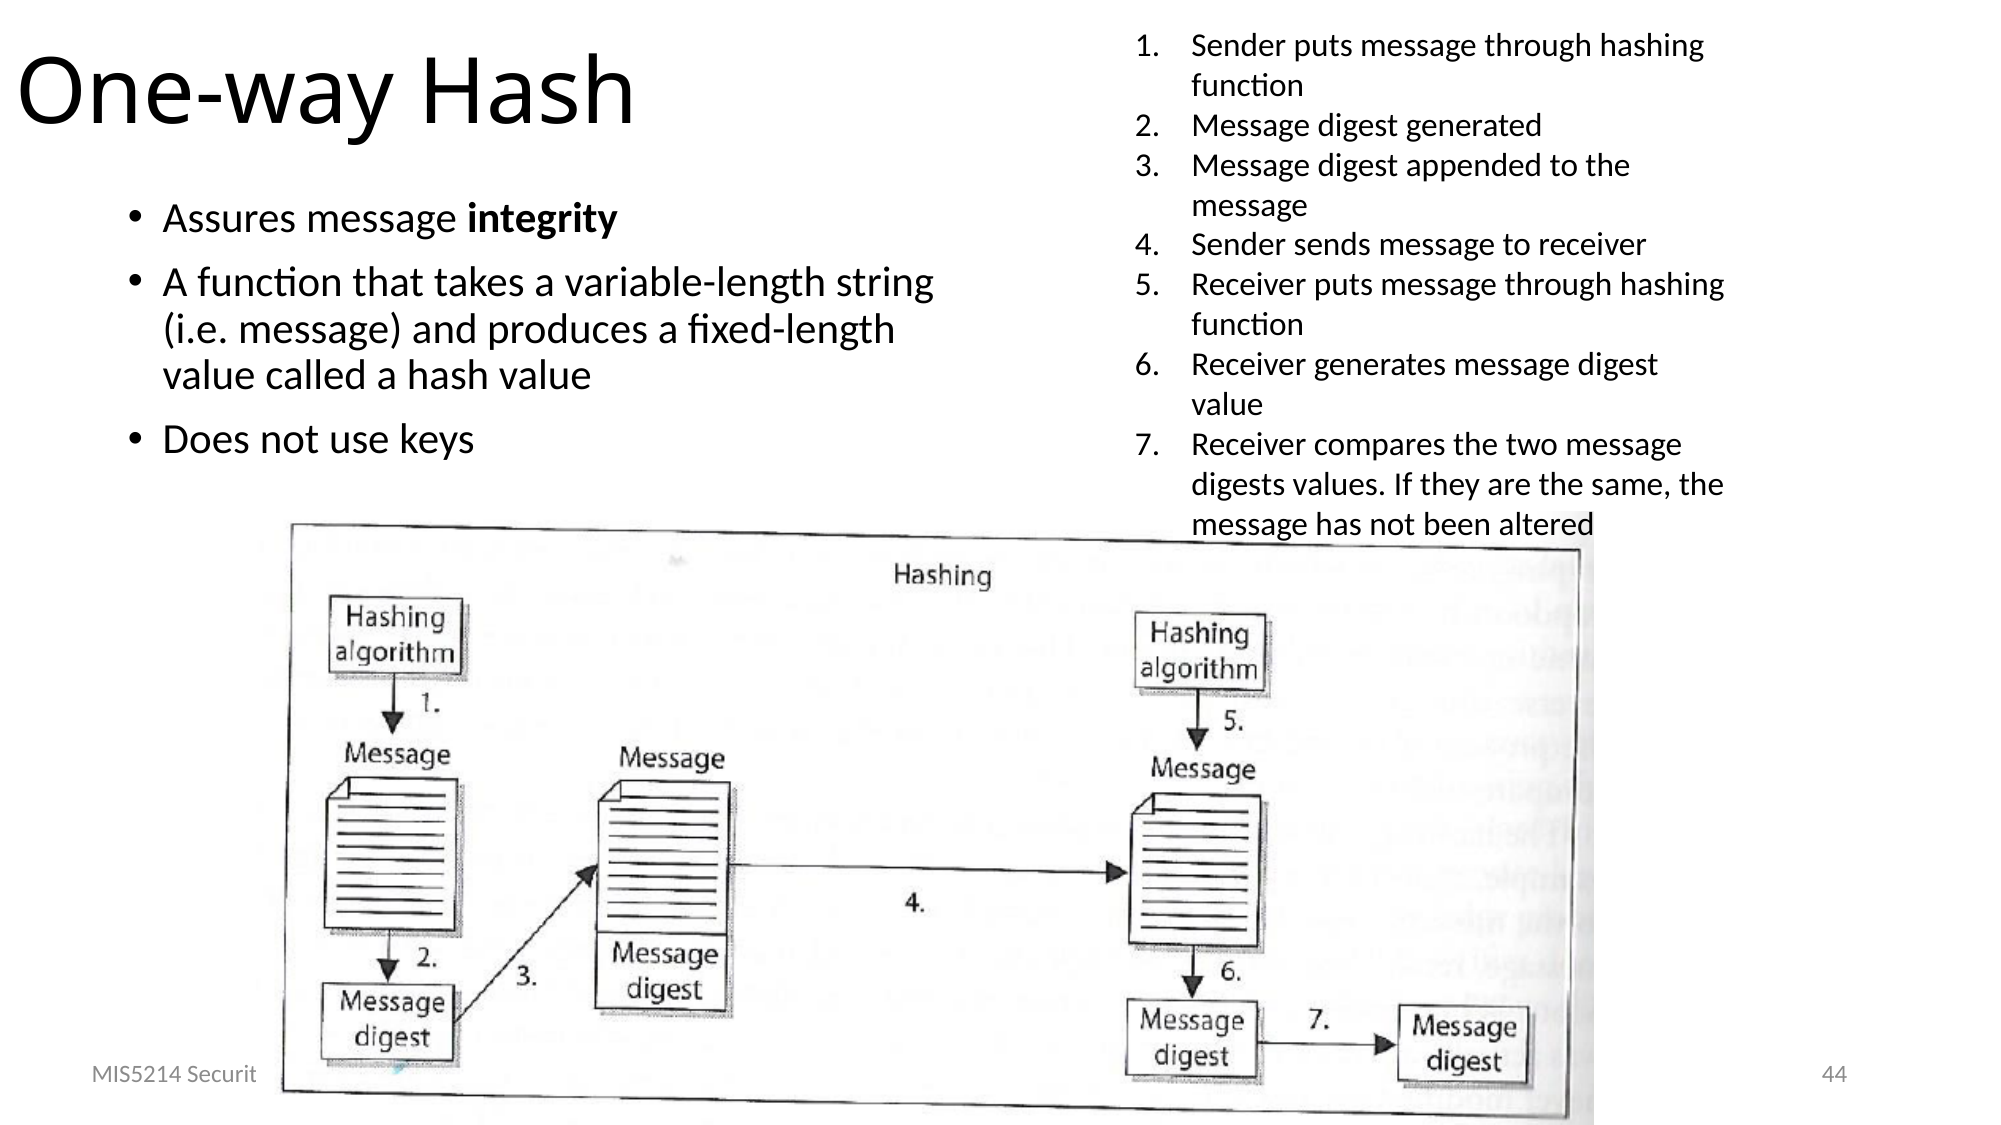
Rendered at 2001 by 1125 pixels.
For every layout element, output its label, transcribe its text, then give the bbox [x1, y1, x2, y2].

title One-way Hash [0, 0, 1350, 188]
text_box Sender puts message through hashing function Message digest generated Message digest appended to the message Sender sends message to receiver Receiver puts message through hashing function Receiver generates message digest value Receiver compares the two message digests values. If they are the same, the message has not been altered [1120, 15, 1750, 550]
list Assures message integrity A function that takes a variable-length string (i.e. message) and produces a fixed-length value called a hash value Does not use keys [112, 187, 984, 473]
slide_number 44 [1594, 1042, 1863, 1103]
footer MIS5214 Security Architecture [76, 1042, 256, 1103]
picture [256, 510, 1594, 1125]
